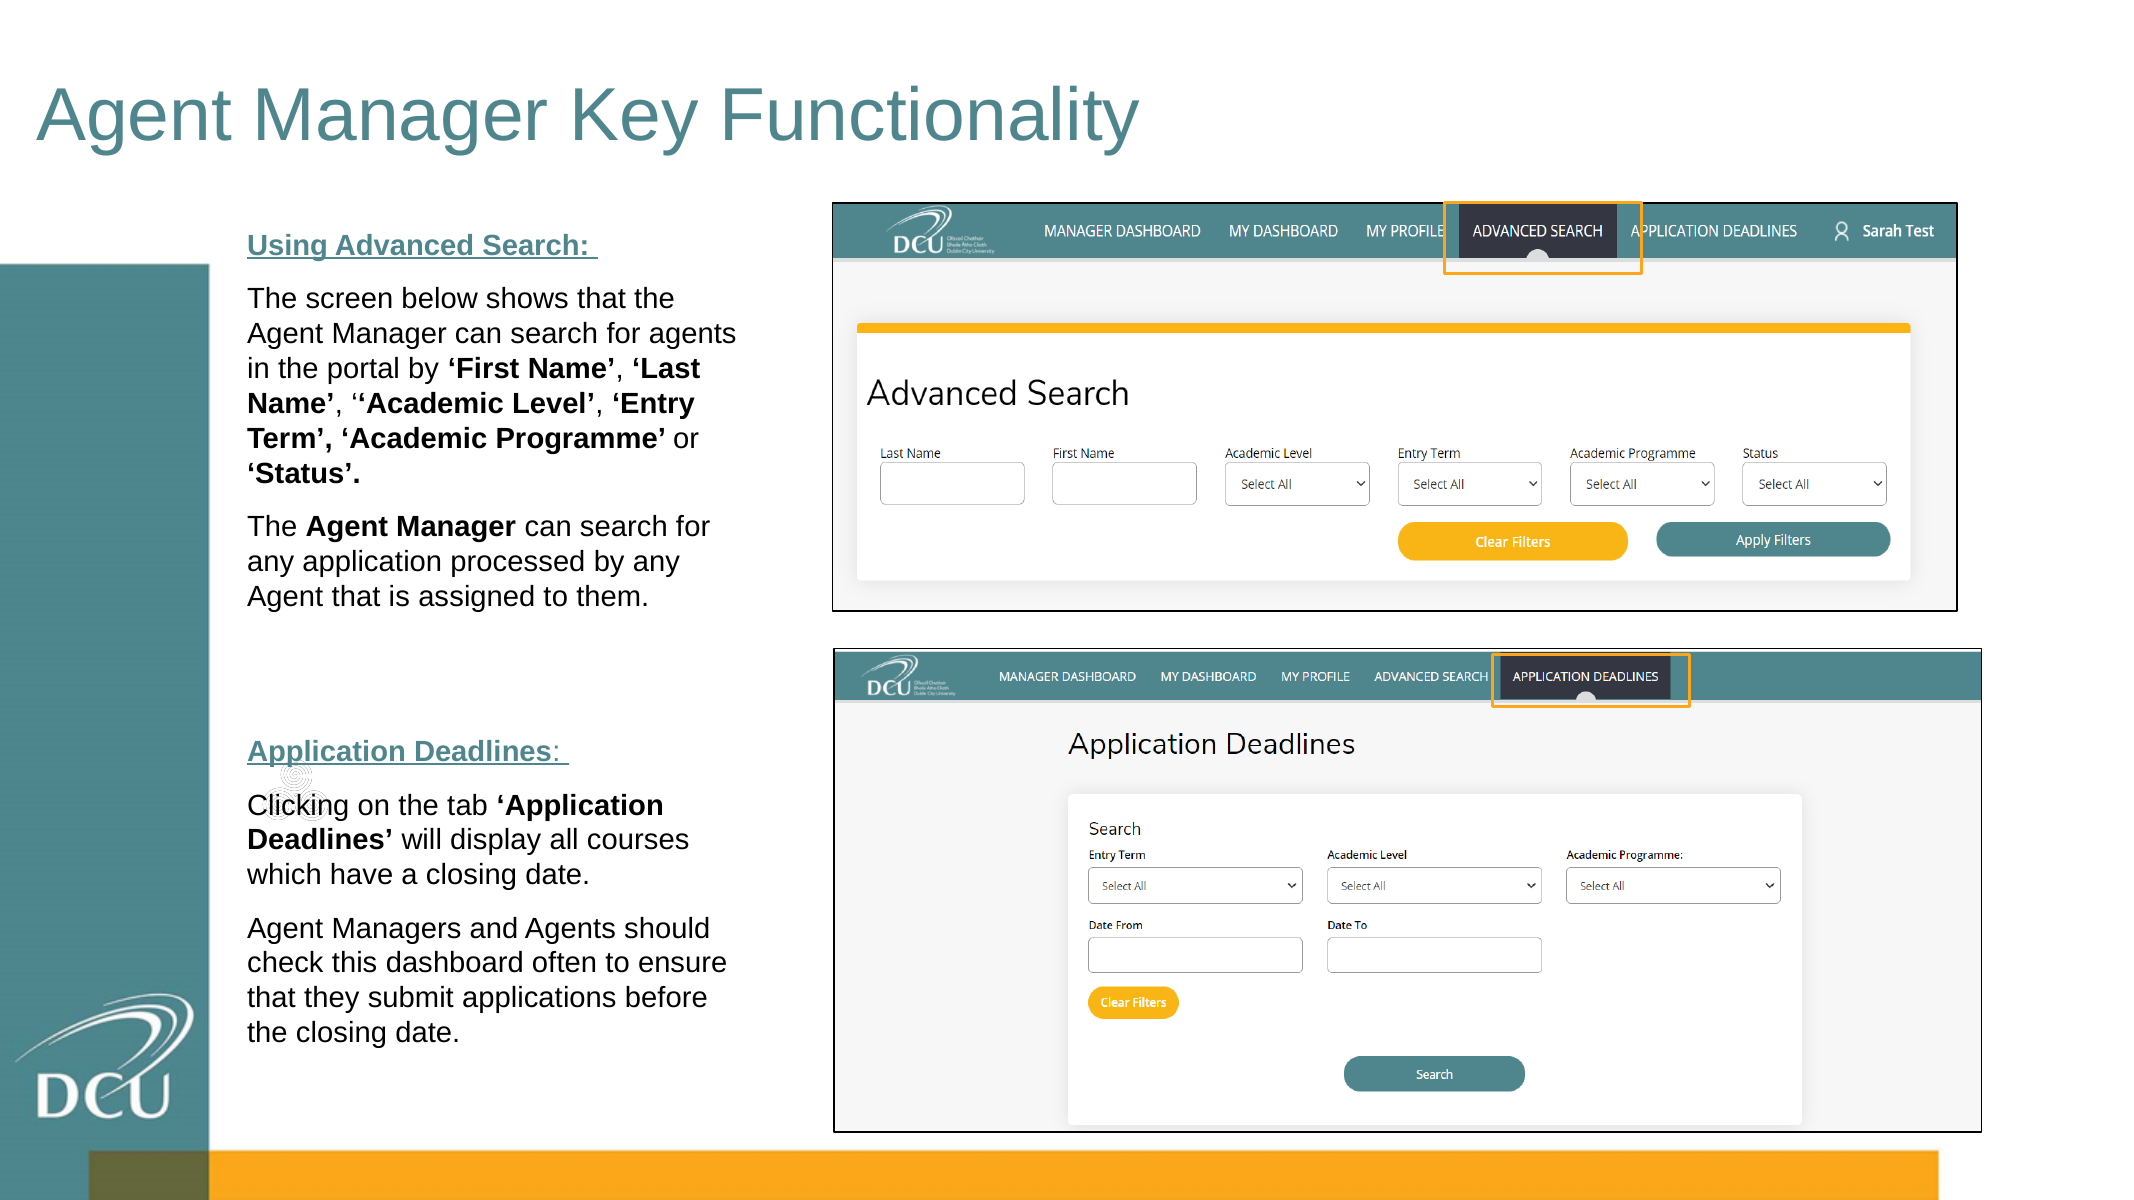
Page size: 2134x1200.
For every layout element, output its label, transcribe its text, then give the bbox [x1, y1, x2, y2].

picture [833, 203, 1957, 611]
text_box Agent Manager Key Functionality [0, 49, 1734, 189]
text_box [199, 92, 1918, 213]
text_box Application Deadlines: Clicking on the tab ‘Application Deadlines’ will display all courses which have a closing date. Agent Managers and Agents should check this dashboard often to ensure that they submit applications before the closing date. [232, 725, 764, 1132]
picture [0, 0, 2134, 1200]
text_box Using Advanced Search: The screen below shows that the Agent Manager can search for agents in the portal by ‘First Name’, ‘Last Name’, ‘‘Academic Level’, ‘Entry Term’, ‘Academic Programme’ or ‘Status’. The Agent Manager can search for any application processed by any Agent that is assigned to them. [232, 218, 764, 625]
